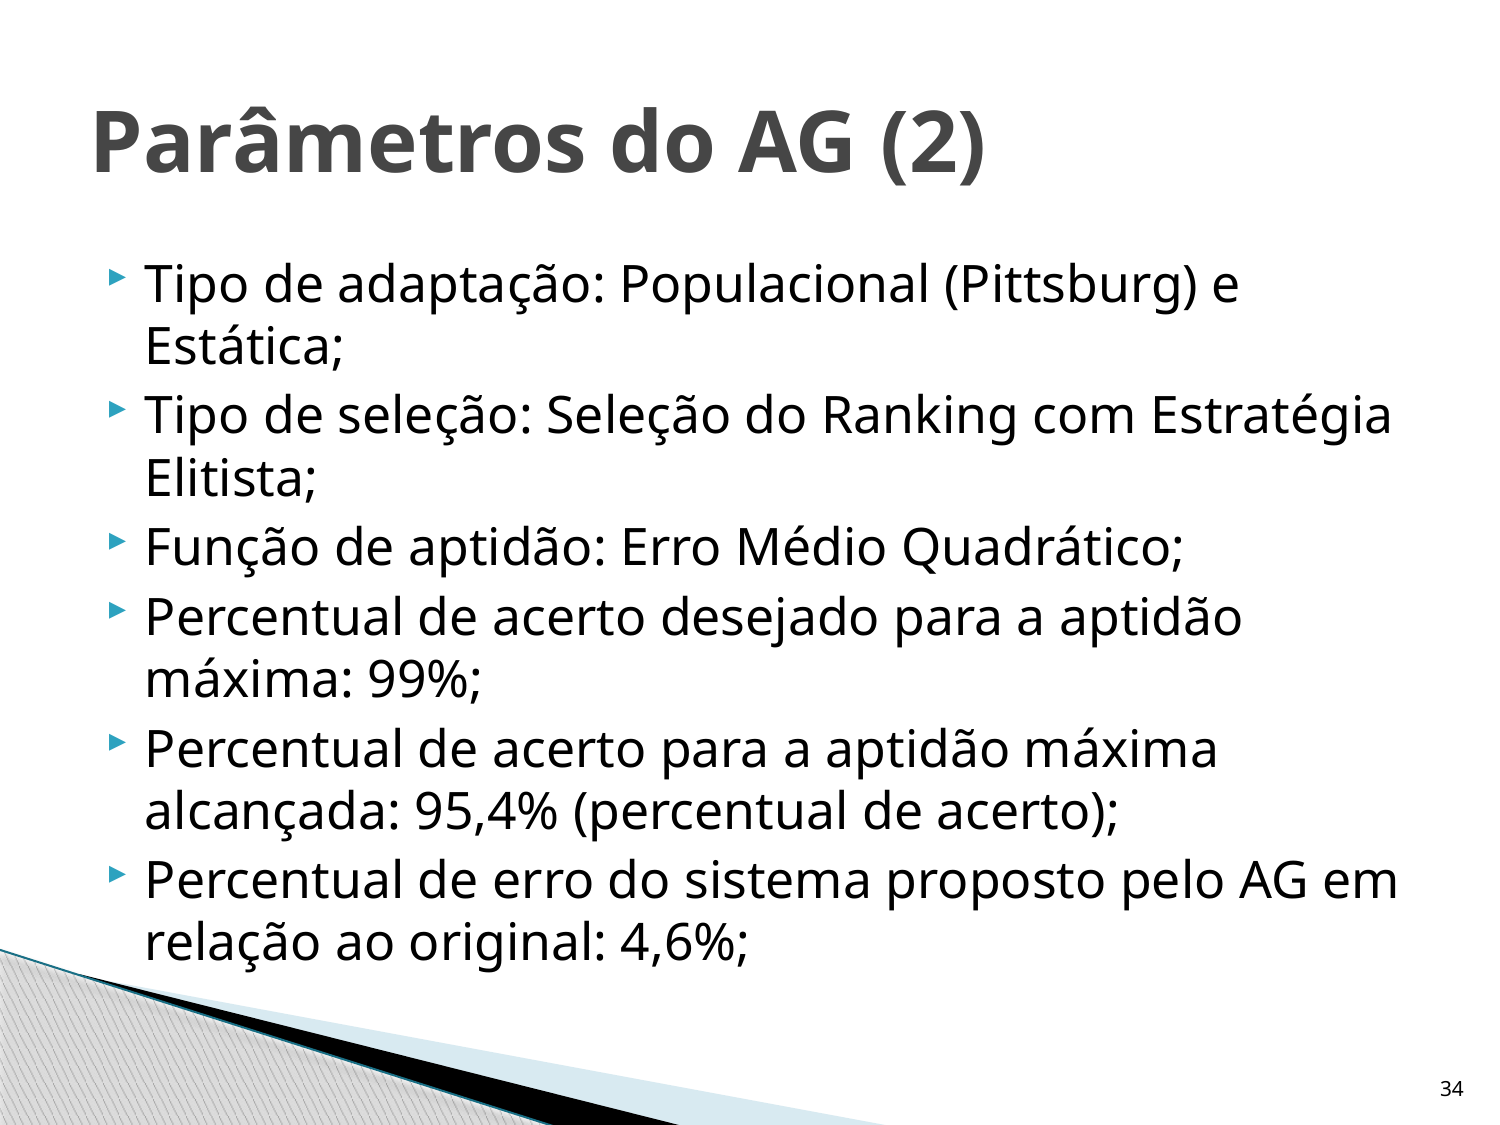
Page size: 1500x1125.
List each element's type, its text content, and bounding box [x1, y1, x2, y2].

slide_number 34 [1418, 1051, 1479, 1112]
list Tipo de adaptação: Populacional (Pittsburg) e Estática; Tipo de seleção: Seleção do Ranking com Estratégia Elitista; Função de aptidão: Erro Médio Quadrático; Percentual de acerto desejado para a aptidão máxima: 99%; Percentual de acerto para a aptidão máxima alcançada: 95,4% (percentual de acerto); Percentual de erro do sistema proposto pelo AG em relação ao original: 4,6%; [75, 243, 1425, 986]
title Parâmetros do AG (2) [75, 45, 1425, 233]
